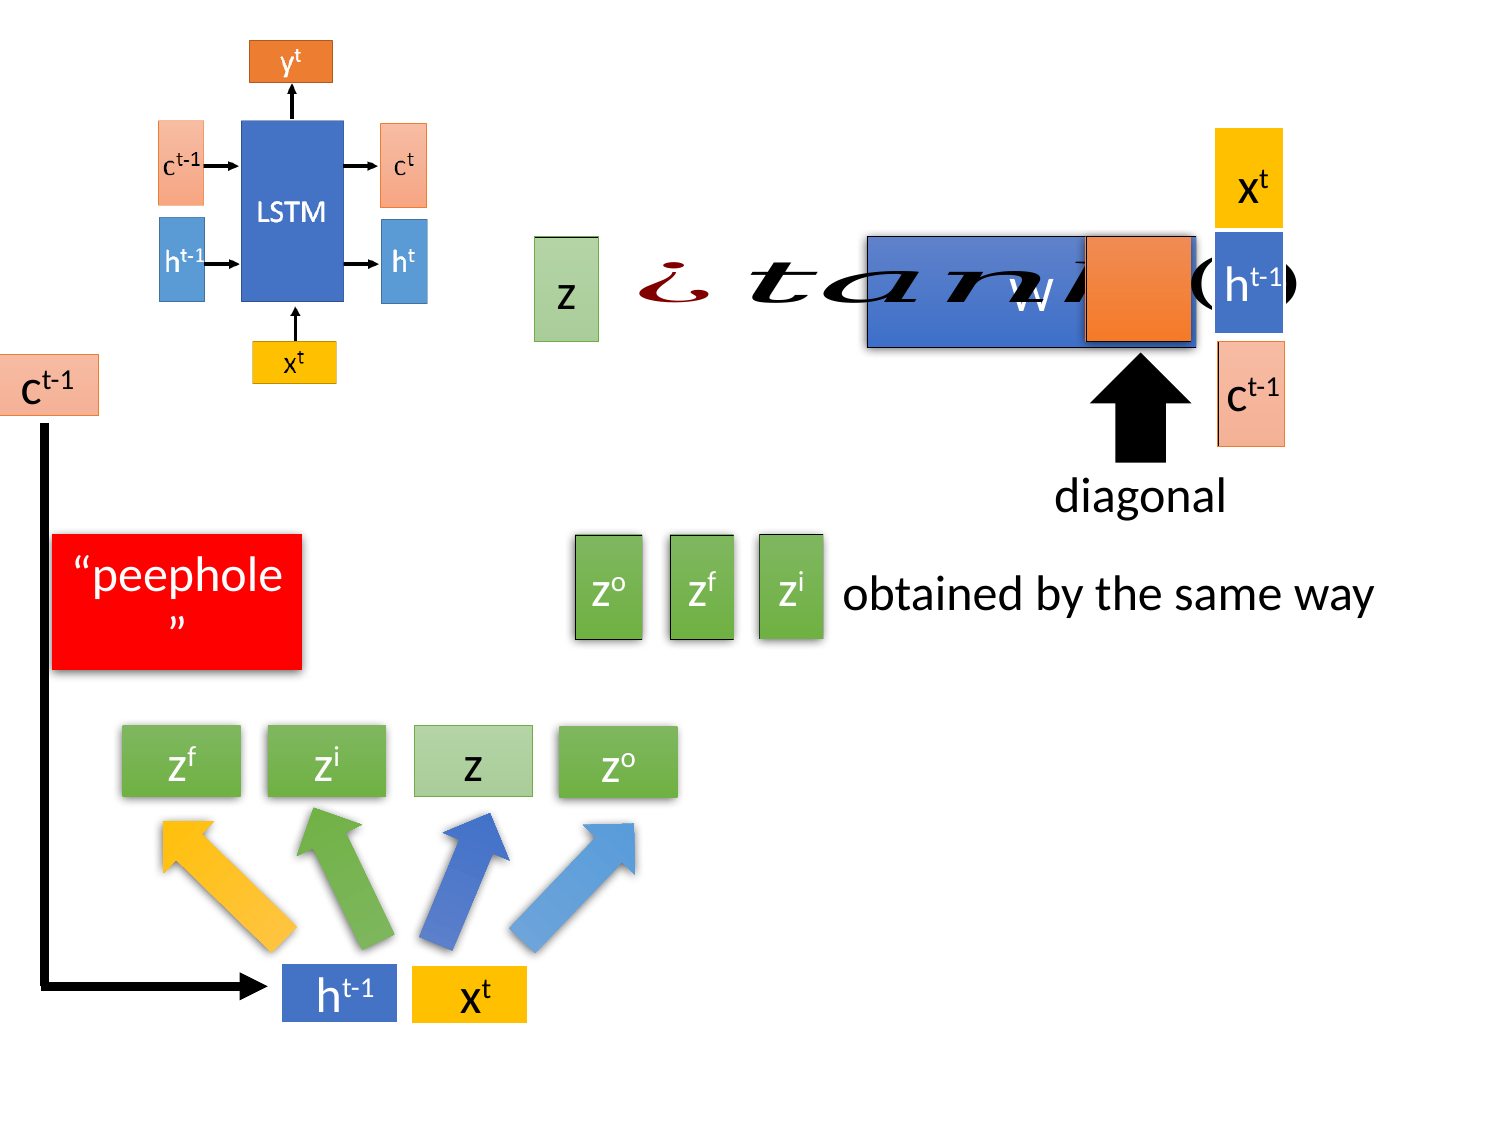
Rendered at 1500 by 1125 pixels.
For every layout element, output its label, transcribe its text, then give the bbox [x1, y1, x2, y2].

text_box “peephole” [52, 534, 302, 670]
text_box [401, 956, 551, 1033]
text_box diagonal [1013, 454, 1269, 530]
text_box [1085, 236, 1178, 342]
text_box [0, 347, 122, 423]
text_box [1089, 352, 1178, 463]
text_box [509, 823, 635, 954]
picture [155, 35, 428, 388]
text_box zo [559, 726, 678, 798]
text_box zf [122, 725, 241, 797]
text_box z [414, 725, 533, 797]
text_box [296, 807, 395, 951]
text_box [1178, 126, 1328, 447]
text_box [163, 821, 297, 953]
text_box z [534, 236, 599, 342]
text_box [270, 955, 420, 1031]
text_box zi [267, 725, 386, 797]
text_box [419, 813, 510, 951]
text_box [574, 534, 1452, 640]
text_box W [866, 236, 1081, 348]
